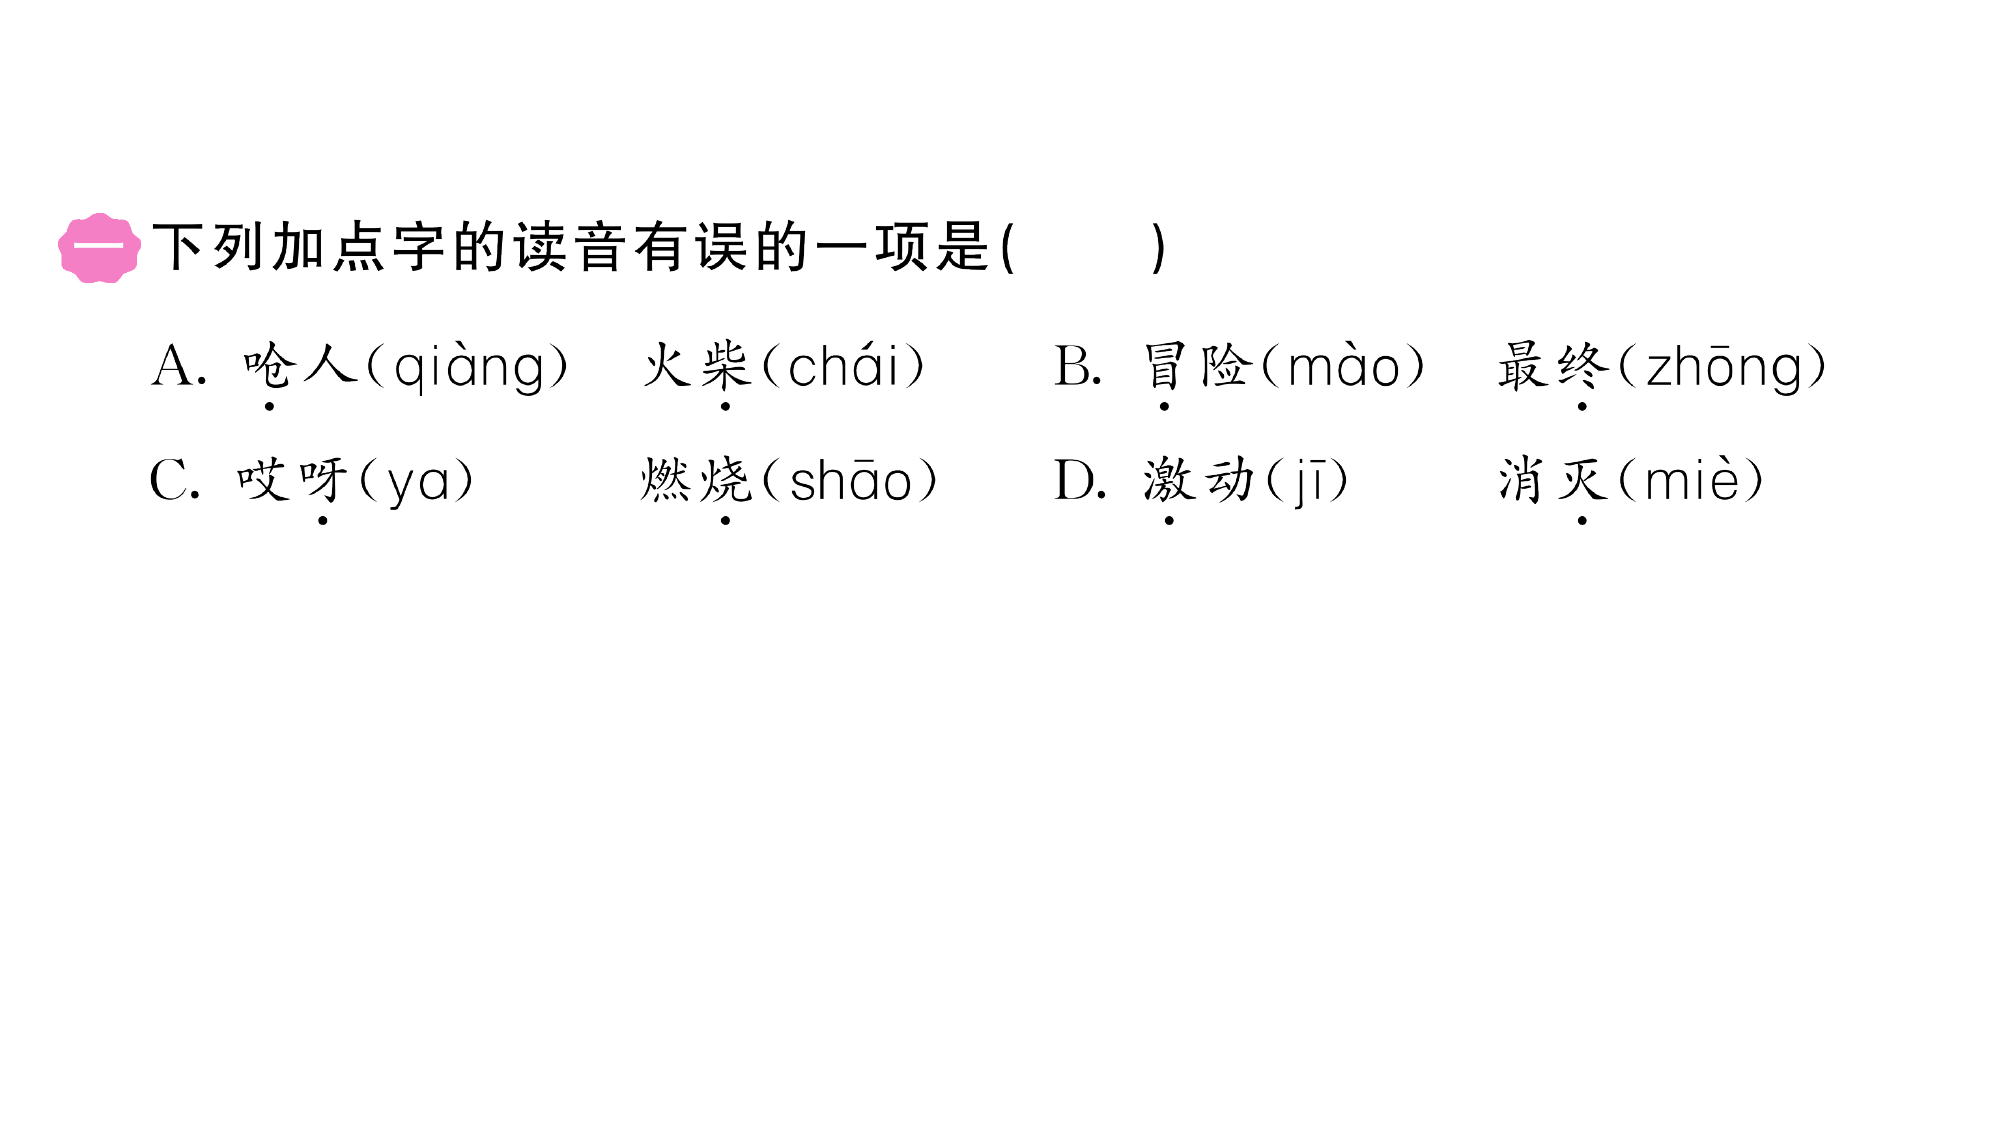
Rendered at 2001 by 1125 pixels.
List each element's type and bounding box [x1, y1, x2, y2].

picture [54, 196, 1945, 548]
